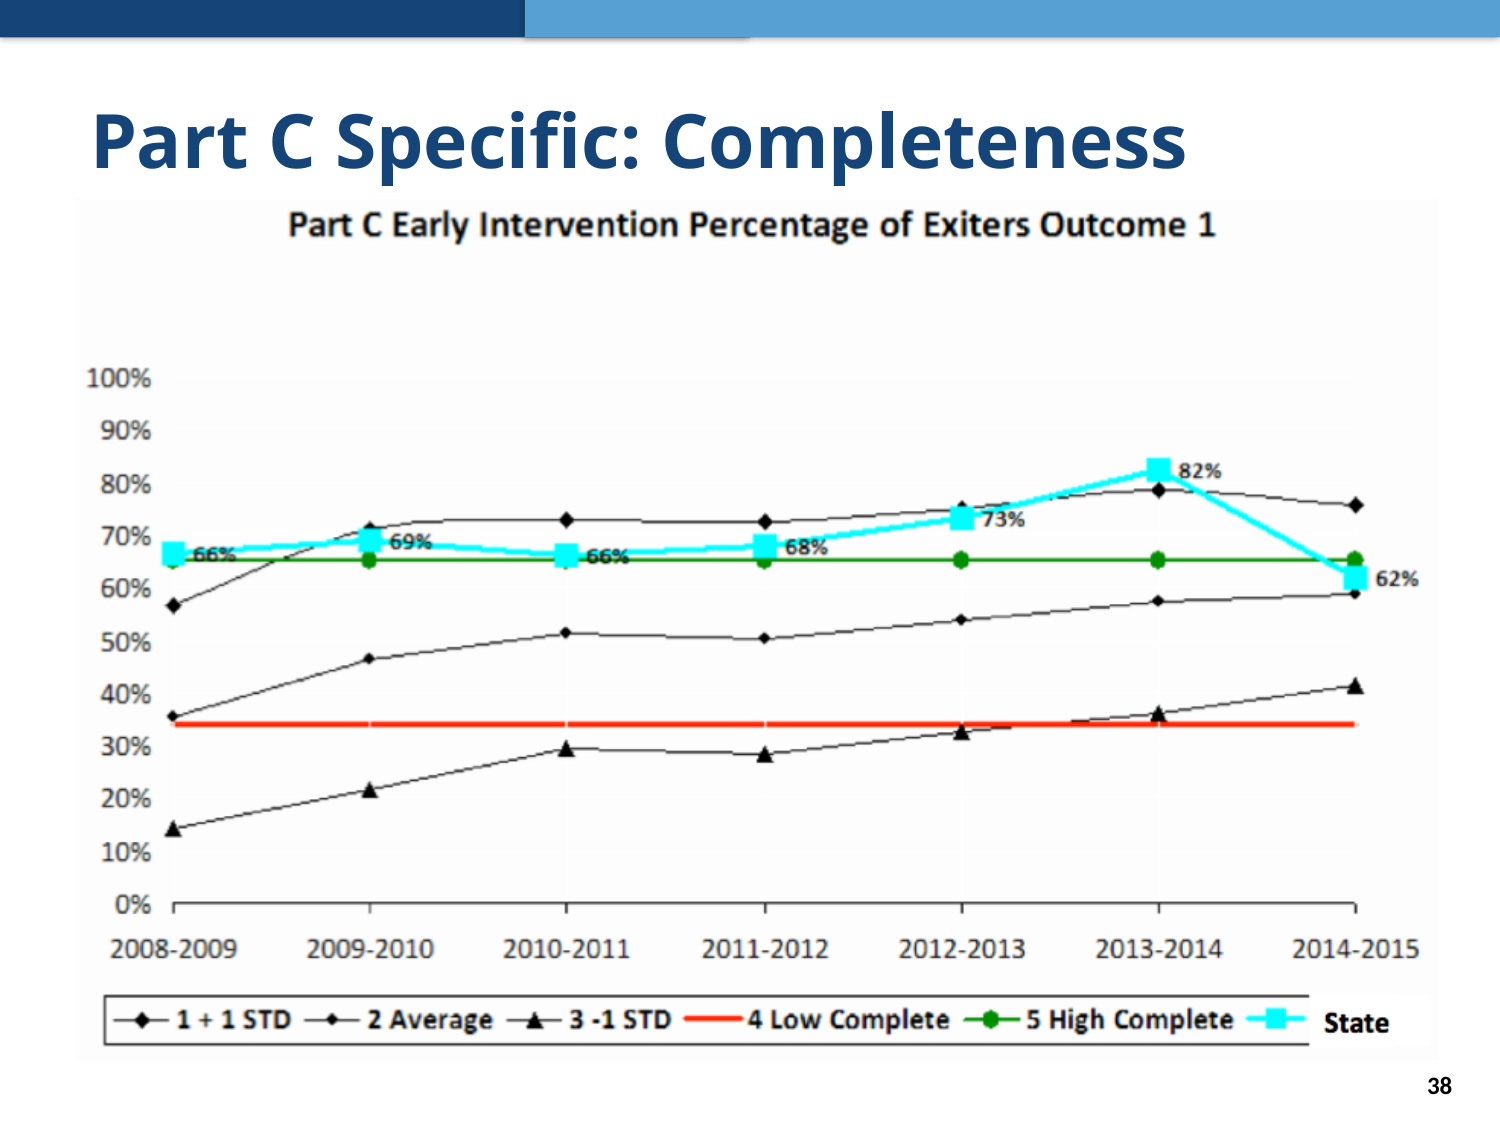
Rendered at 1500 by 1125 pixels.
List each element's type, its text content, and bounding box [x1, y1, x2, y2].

picture [74, 199, 1463, 1065]
text_box 38 [1412, 1062, 1500, 1108]
title Part C Specific: Completeness [74, 44, 1500, 234]
